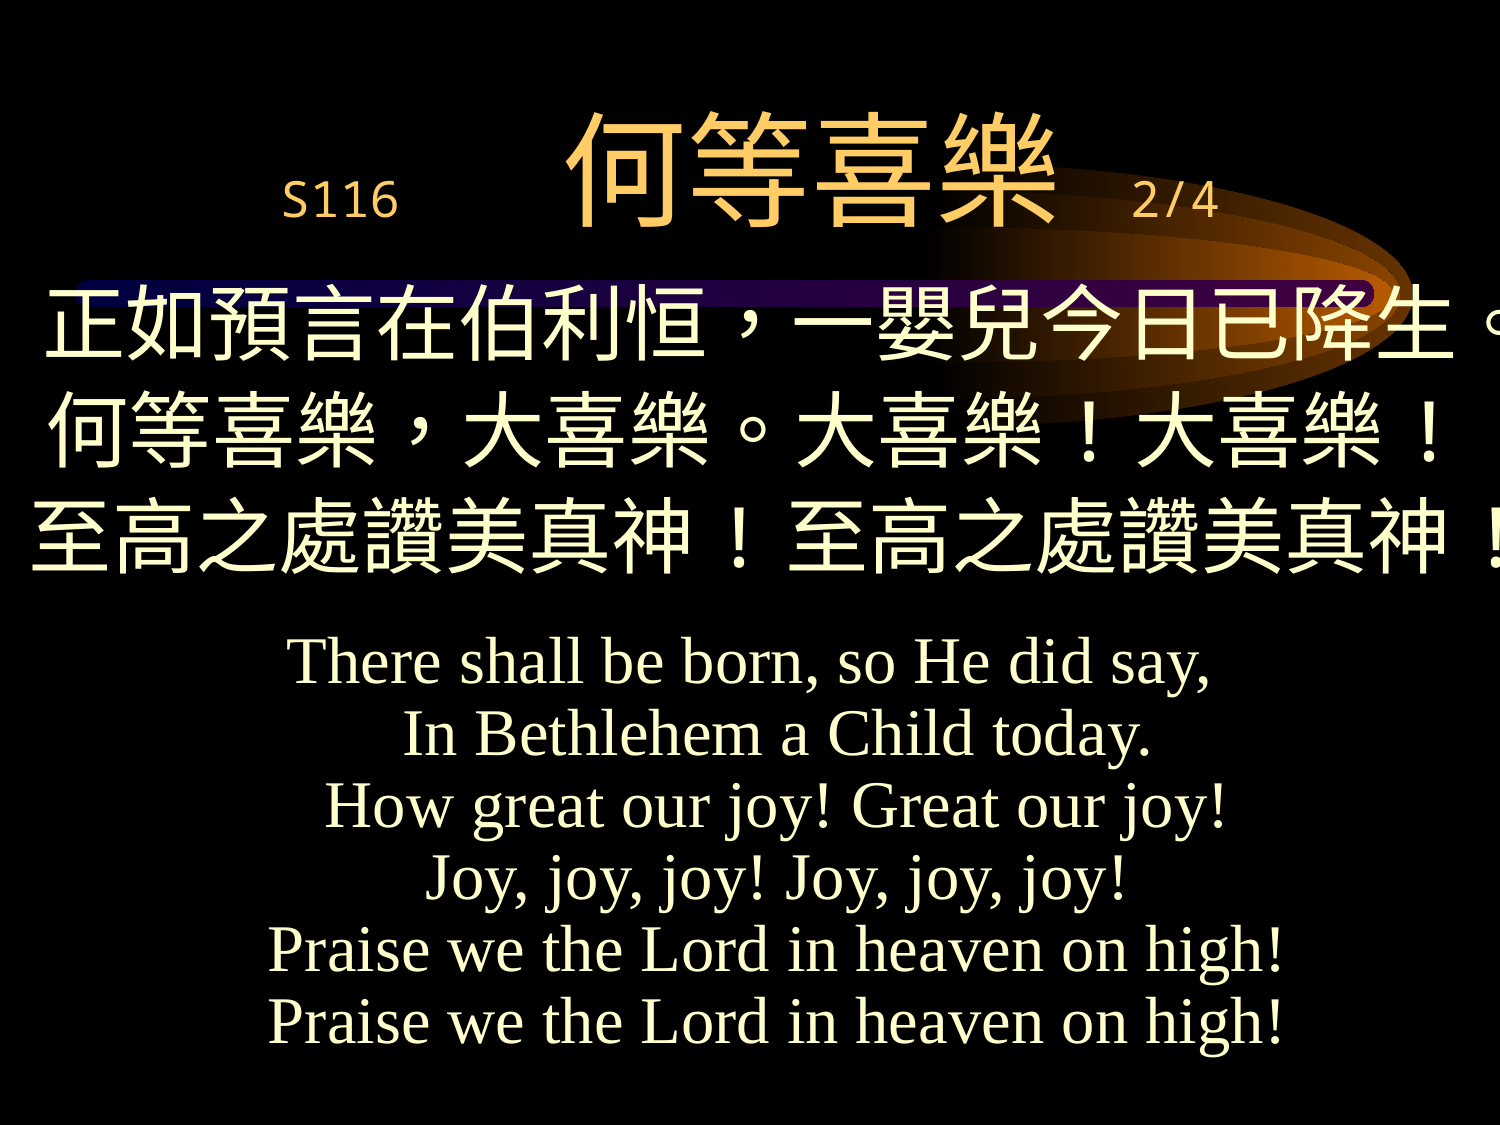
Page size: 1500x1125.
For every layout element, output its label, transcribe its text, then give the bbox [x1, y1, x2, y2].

title S116 何等喜樂 2/4 [112, 62, 1388, 251]
list 正如預言在伯利恒，一嬰兒今日已降生。 何等喜樂，大喜樂。大喜樂!大喜樂! 至高之處讚美真神!至高之處讚美真神! There shall be born, so He did say, In Bethlehem a Child today. How great our joy! Great our joy! Joy, joy, joy! Joy, joy, joy! Praise we the Lord in heaven on high! Praise we the Lord in heaven on high! [0, 274, 1500, 1125]
